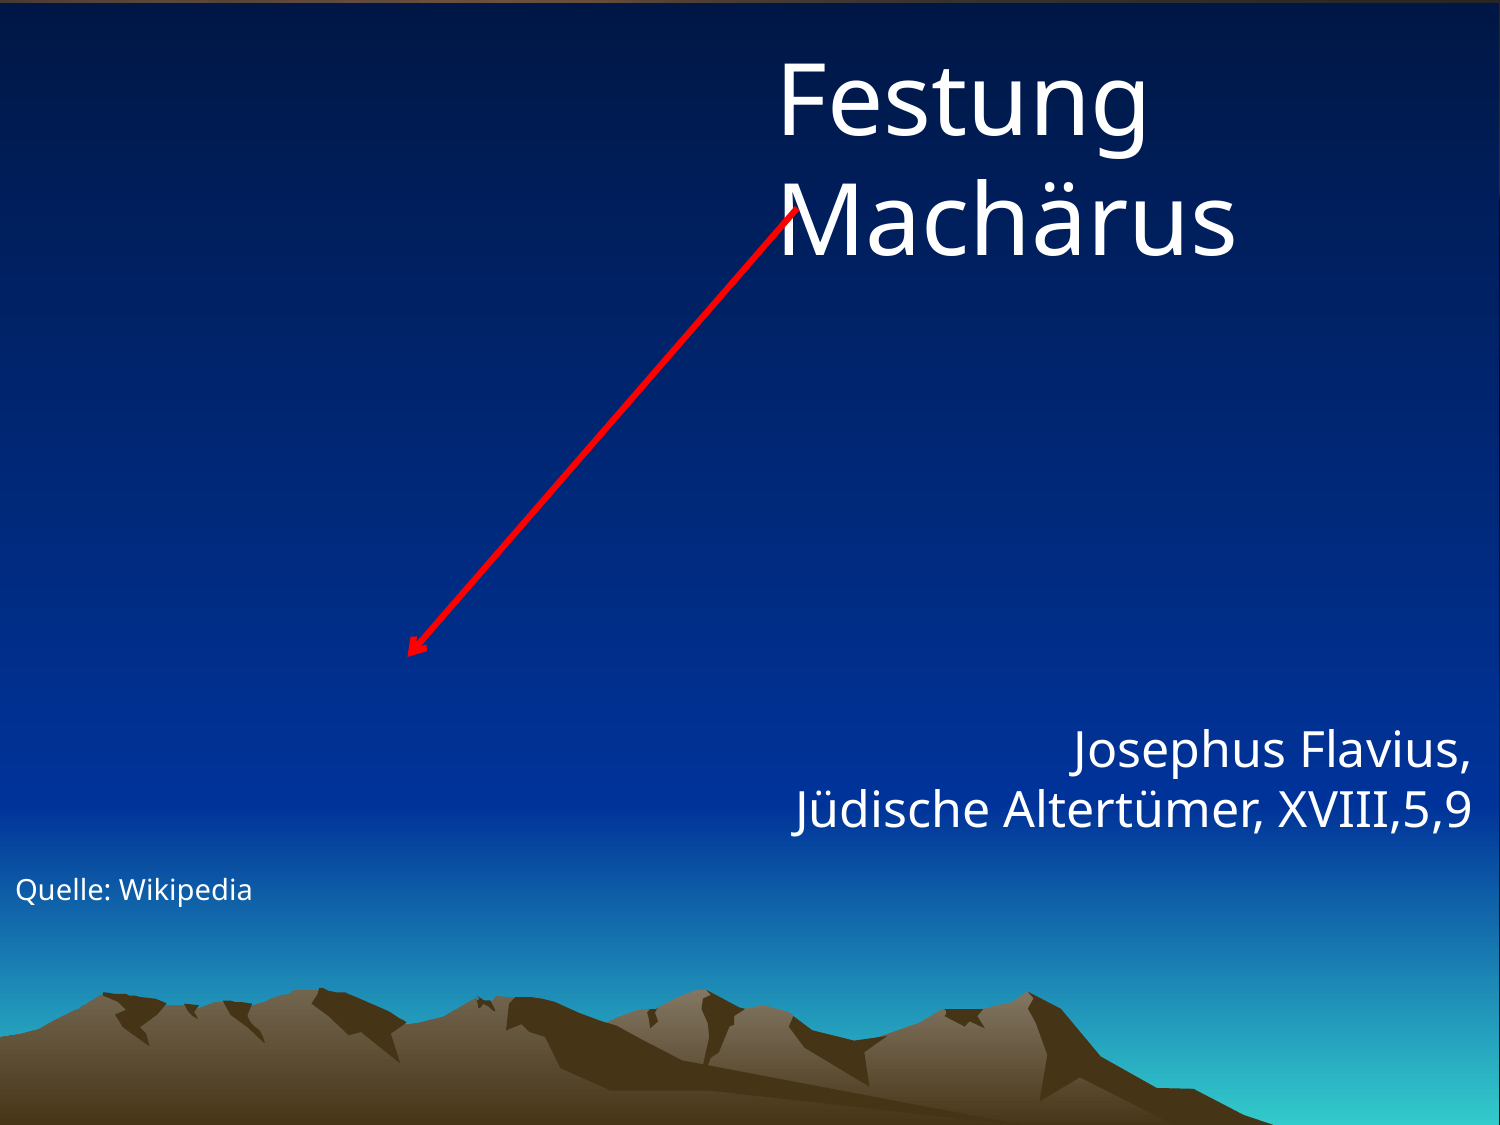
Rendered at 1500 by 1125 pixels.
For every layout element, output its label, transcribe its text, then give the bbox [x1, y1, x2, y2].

picture [0, 0, 1500, 1125]
title Festung Machärus [760, 27, 1496, 283]
text_box Josephus Flavius, Jüdische Altertümer, XVIII,5,9 [755, 710, 1489, 846]
text_box Quelle: Wikipedia [0, 863, 733, 914]
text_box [407, 207, 798, 658]
